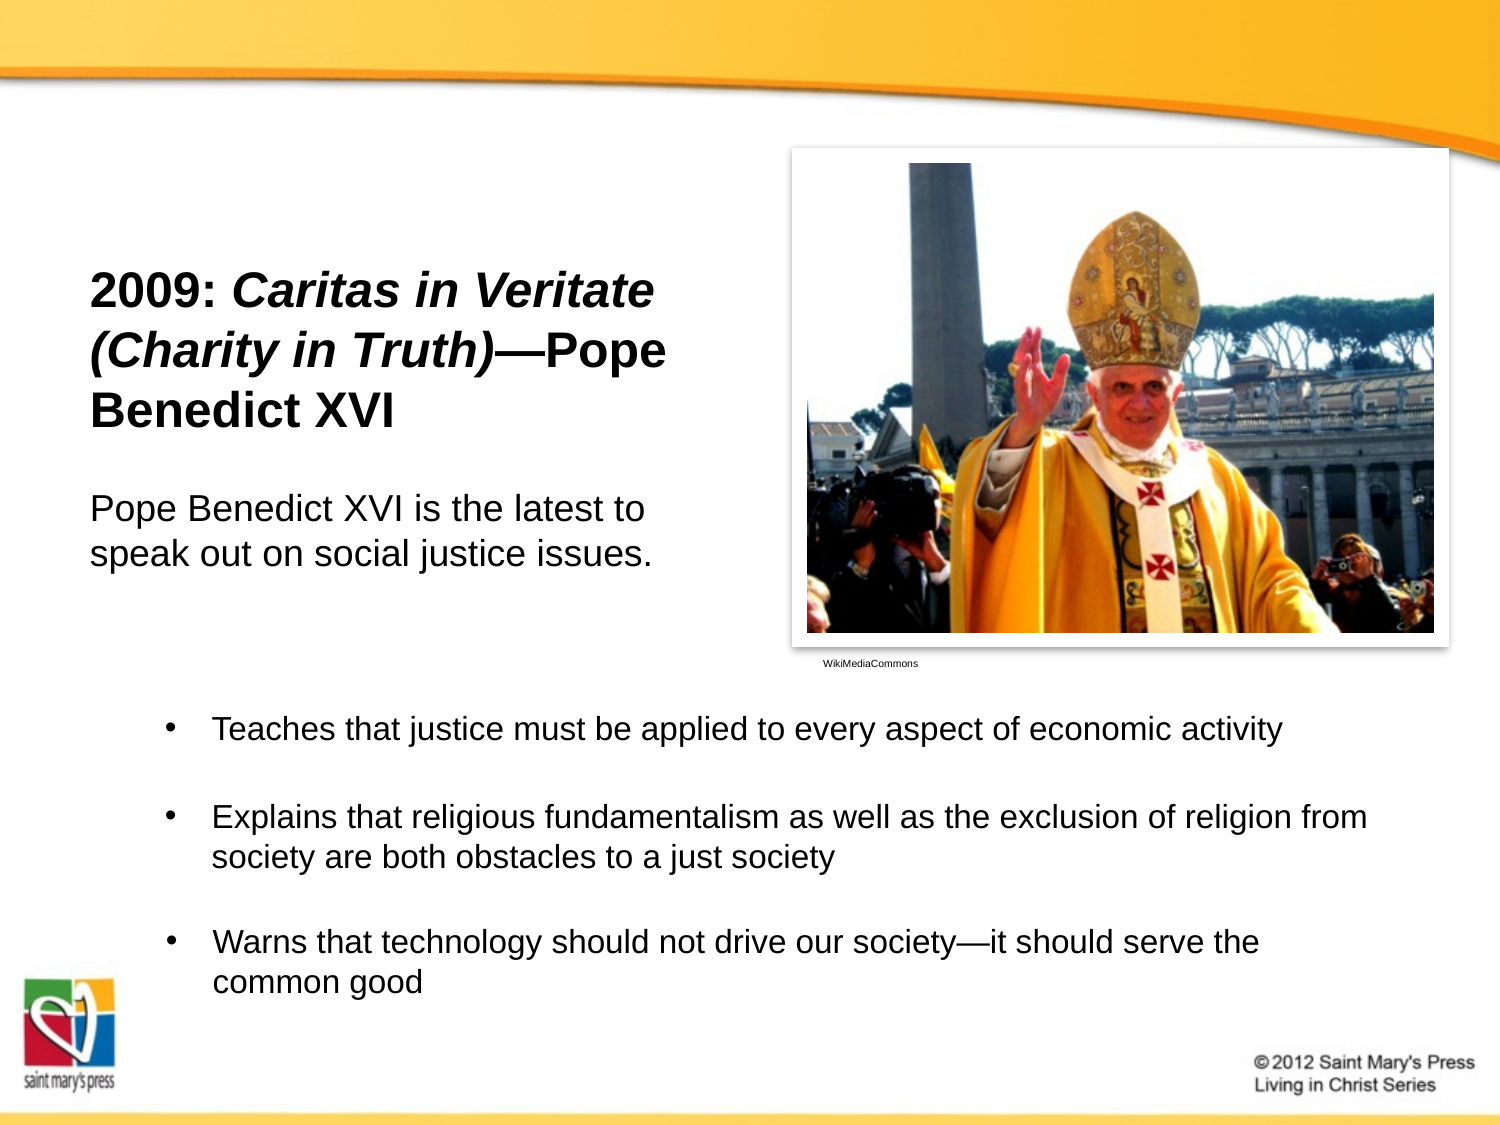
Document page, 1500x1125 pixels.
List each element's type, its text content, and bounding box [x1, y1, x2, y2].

text_box 2009: Caritas in Veritate (Charity in Truth)—Pope Benedict XVI [75, 249, 787, 538]
text_box Pope Benedict XVI is the latest to speak out on social justice issues. [75, 476, 732, 582]
text_box Teaches that justice must be applied to every aspect of economic activity [149, 699, 1425, 788]
text_box Explains that religious fundamentalism as well as the exclusion of religion from society are both obstacles to a just society [150, 787, 1463, 875]
text_box WikiMediaCommons [808, 650, 1071, 678]
picture [0, 0, 1500, 1125]
text_box Warns that technology should not drive our society—it should serve the common good [151, 912, 1463, 1000]
